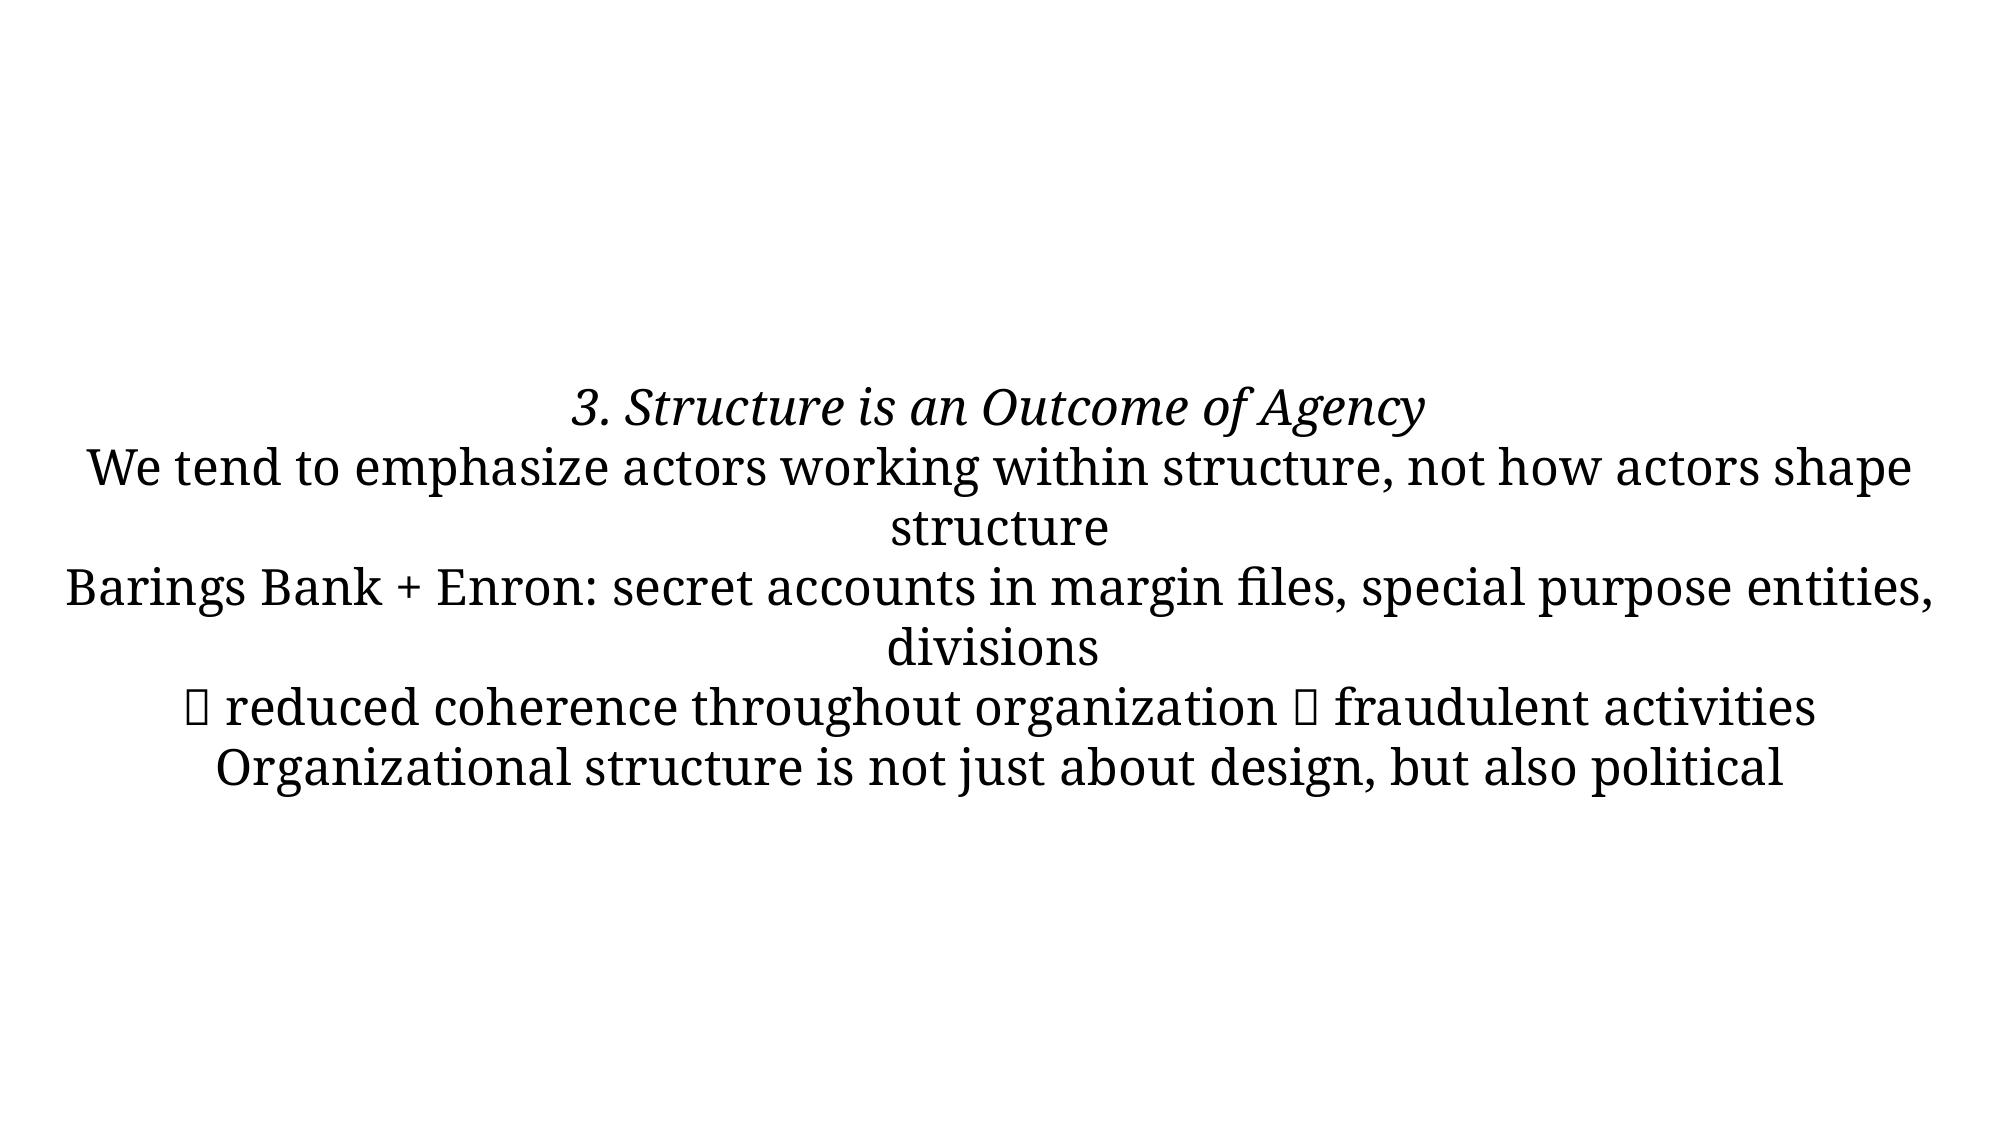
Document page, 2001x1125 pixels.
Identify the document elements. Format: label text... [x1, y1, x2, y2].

text_box 3. Structure is an Outcome of Agency We tend to emphasize actors working within structure, not how actors shape structure Barings Bank + Enron: secret accounts in margin files, special purpose entities, divisions  reduced coherence throughout organization  fraudulent activities Organizational structure is not just about design, but also political [0, 102, 2000, 1068]
